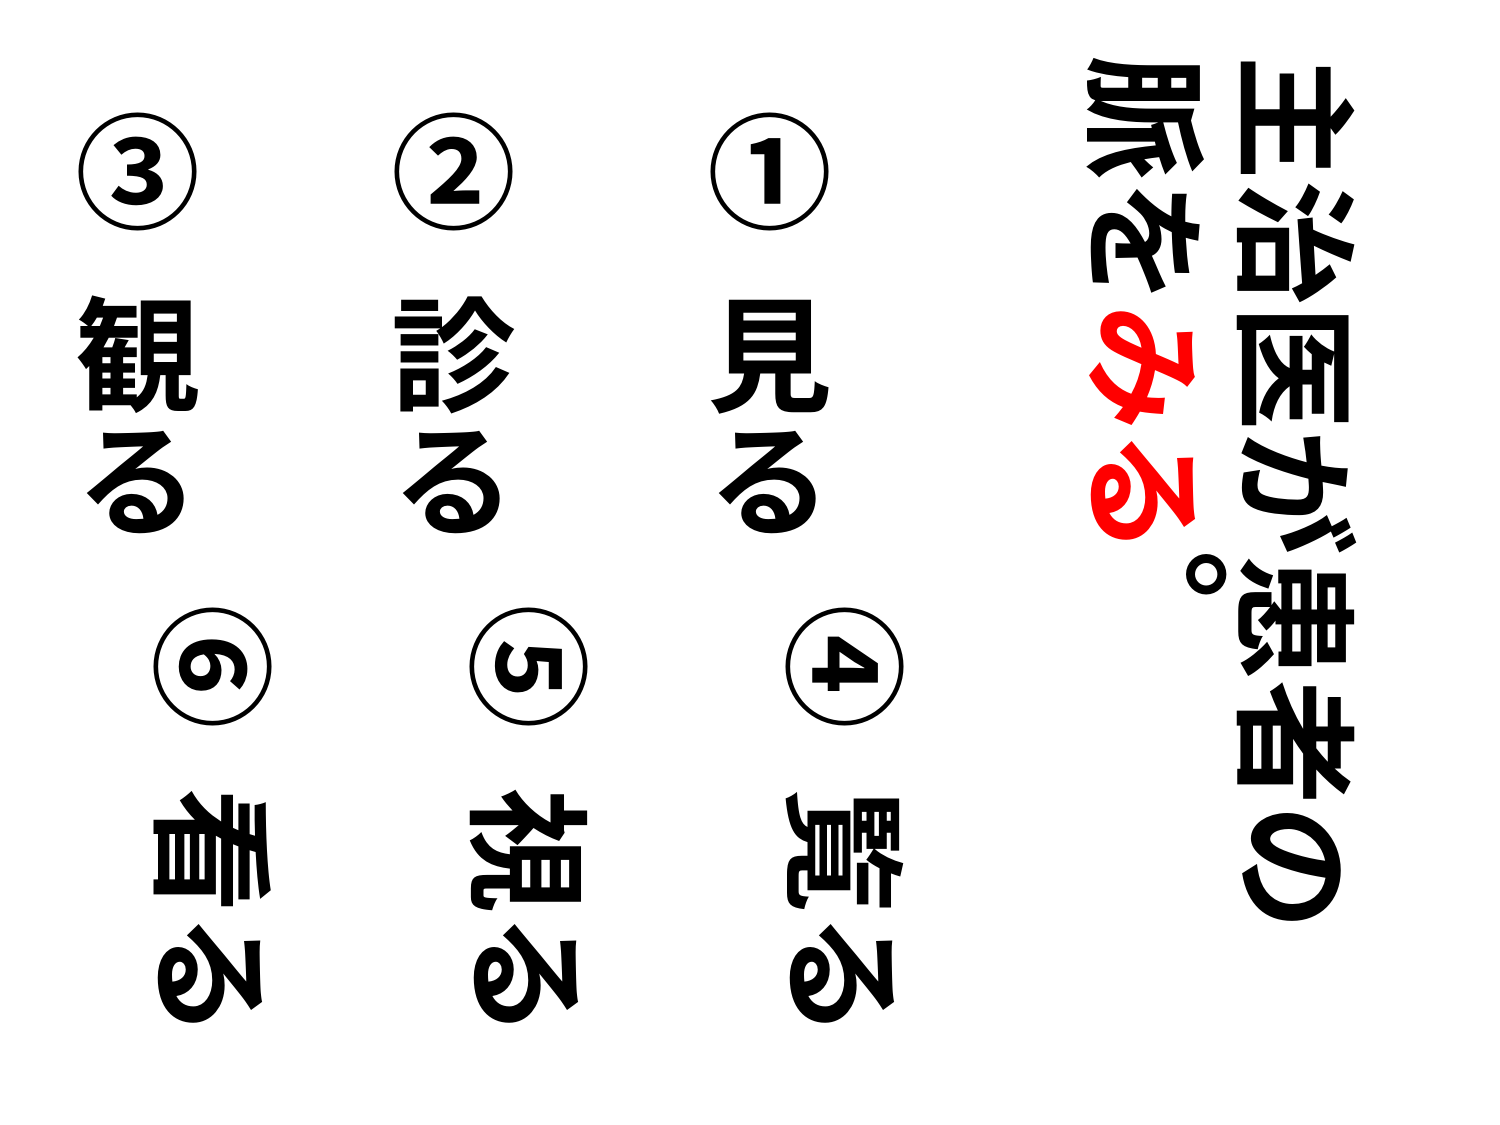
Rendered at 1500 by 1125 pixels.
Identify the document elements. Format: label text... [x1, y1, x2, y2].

text_box 。 [1167, 452, 1323, 618]
text_box 主治医が患者の 脈をみる [1048, 40, 1382, 1101]
list ① 見る ② 診る ③ 観る [50, 94, 1048, 564]
text_box ④ 覧る ⑤ 視る ⑥ 看る [50, 597, 1048, 1067]
